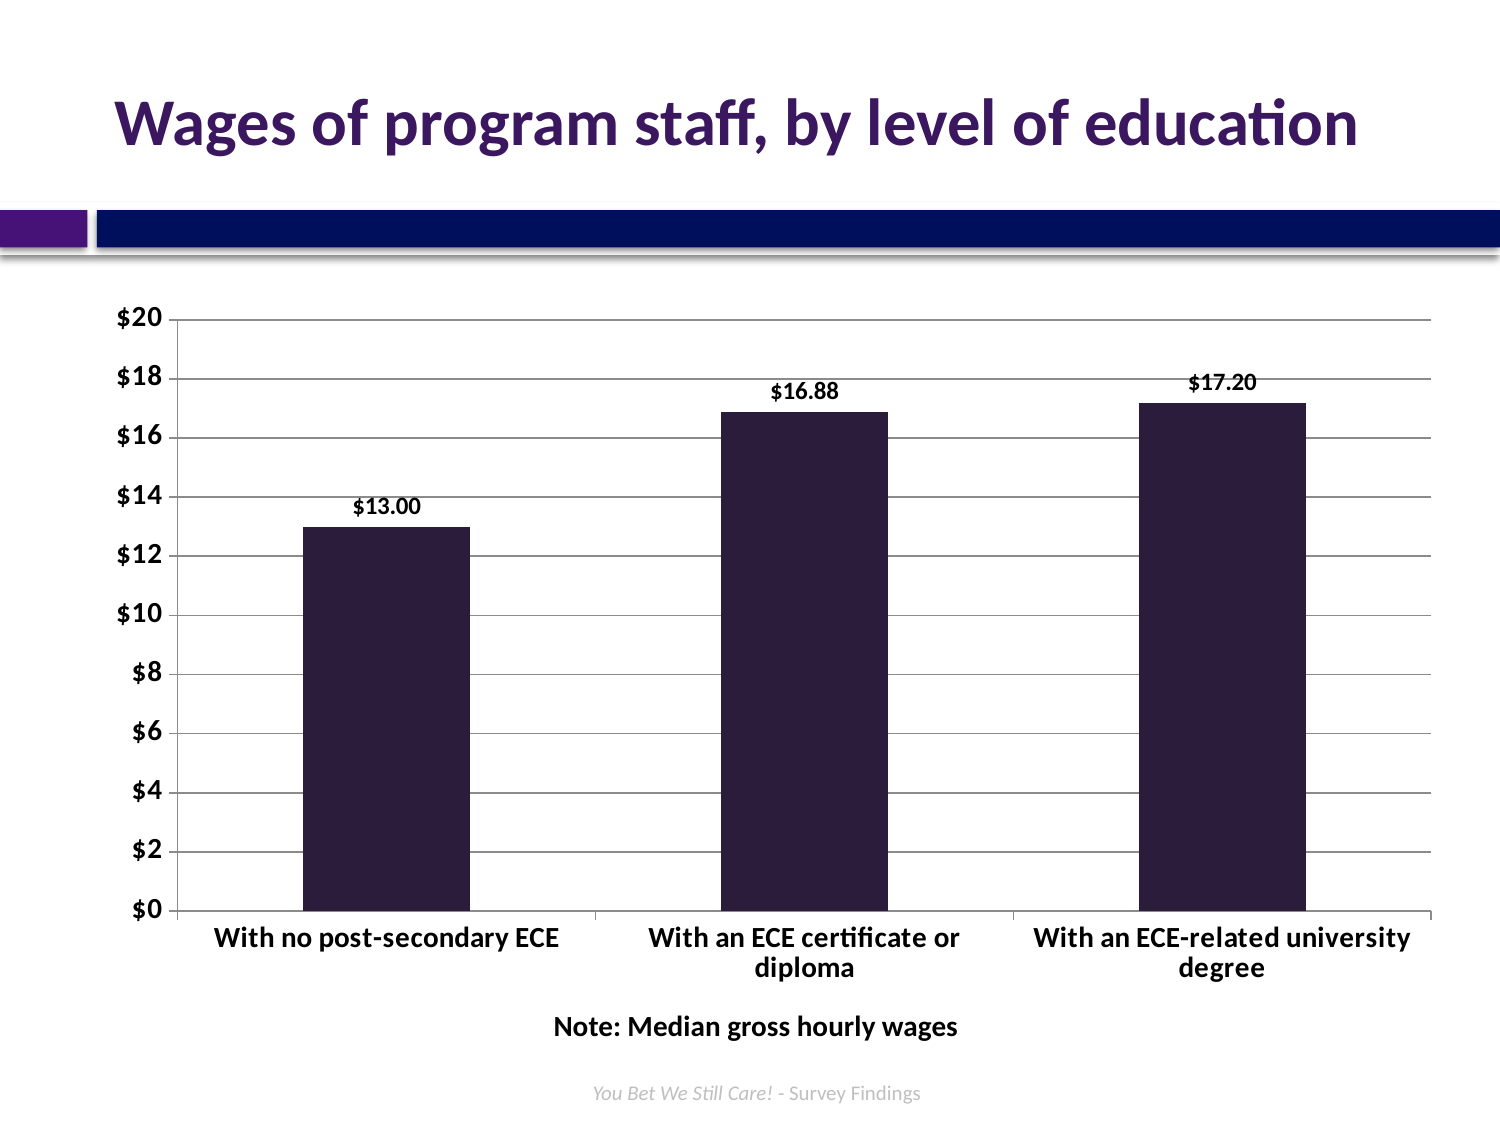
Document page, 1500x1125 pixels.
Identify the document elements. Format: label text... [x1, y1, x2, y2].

title Wages of program staff, by level of education [99, 17, 1471, 221]
text_box Note: Median gross hourly wages [525, 1011, 987, 1050]
footer You Bet We Still Care! - Survey Findings [525, 1070, 988, 1114]
chart [88, 290, 1460, 1000]
